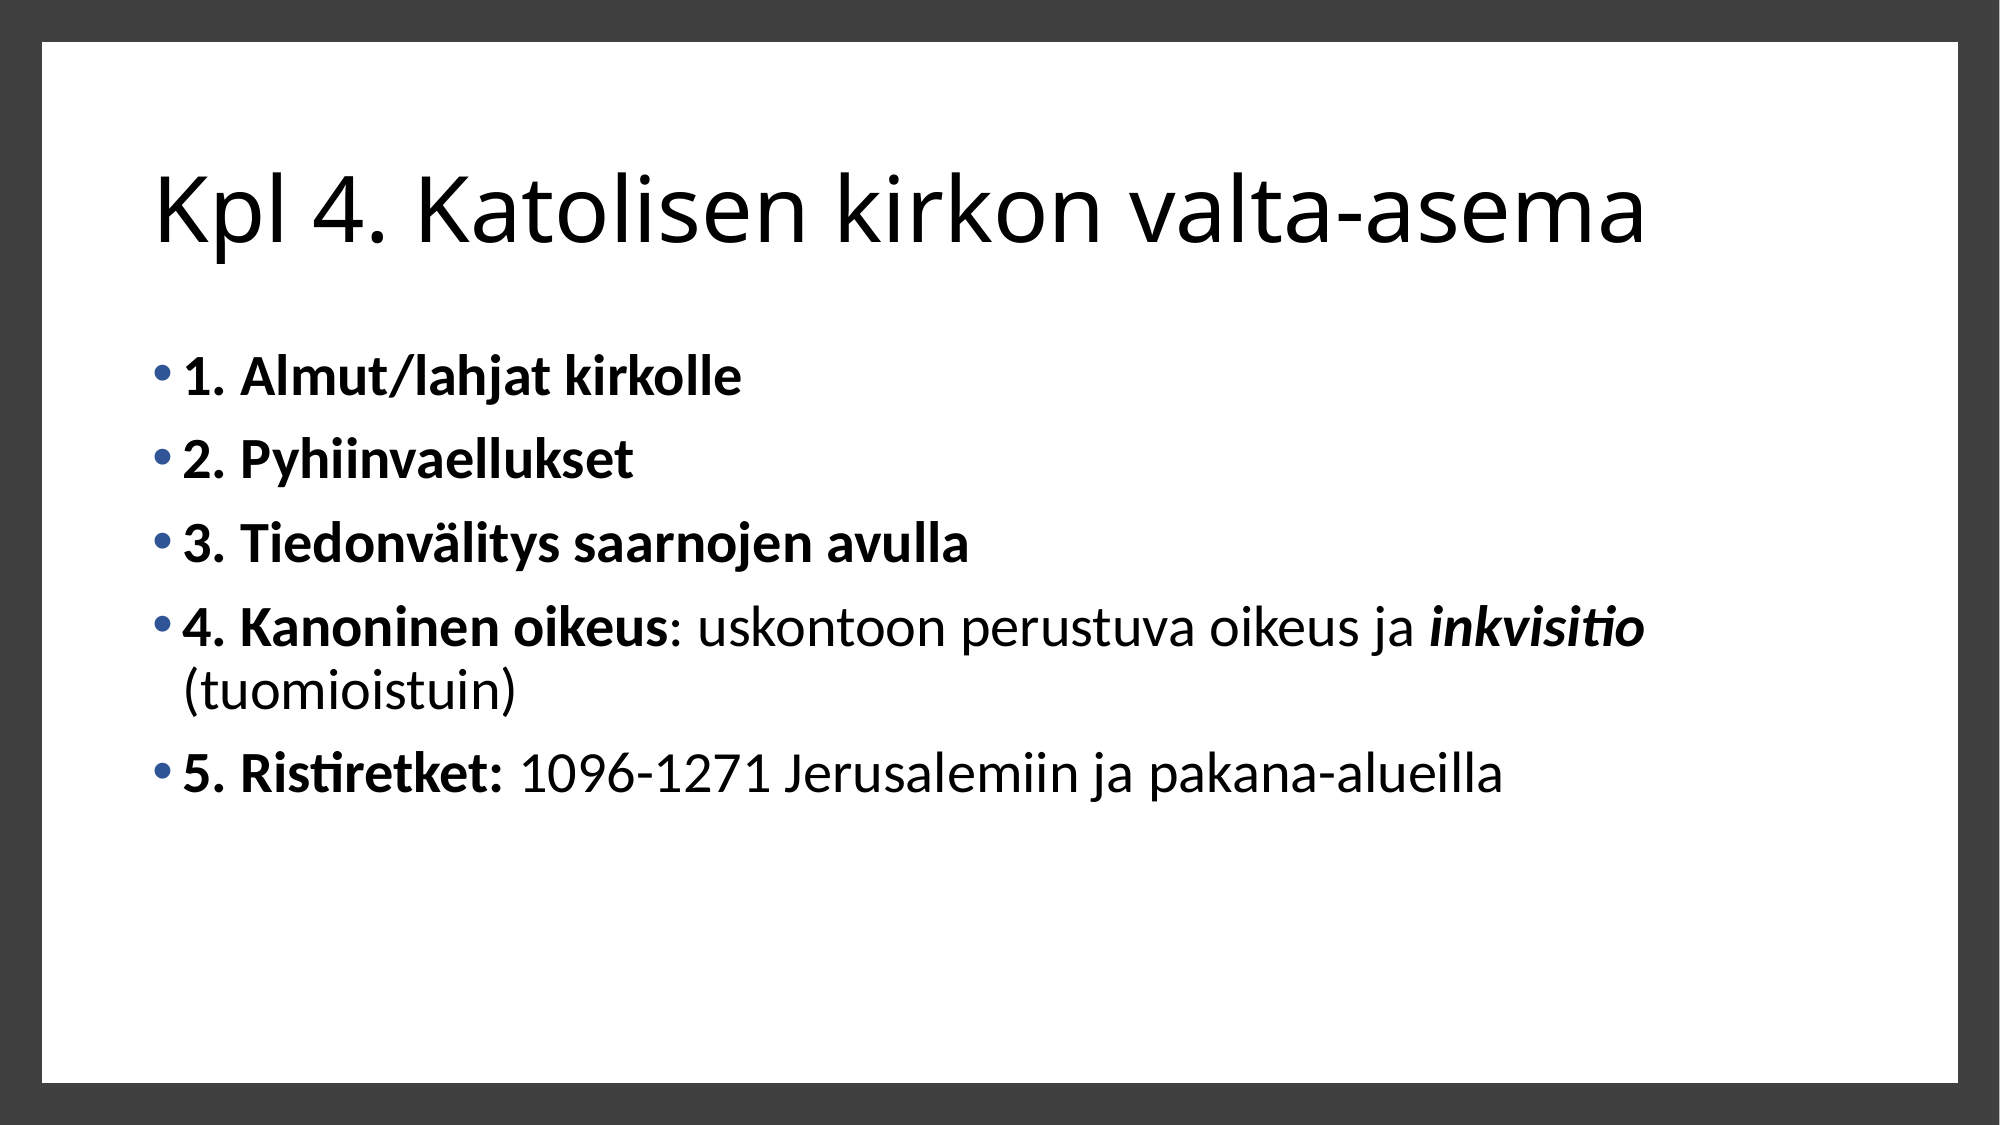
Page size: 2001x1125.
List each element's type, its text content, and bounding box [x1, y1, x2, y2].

list 1. Almut/lahjat kirkolle 2. Pyhiinvaellukset 3. Tiedonvälitys saarnojen avulla 4. Kanoninen oikeus: uskontoon perustuva oikeus ja inkvisitio (tuomioistuin) 5. Ristiretket: 1096-1271 Jerusalemiin ja pakana-alueilla [137, 337, 1863, 973]
title Kpl 4. Katolisen kirkon valta-asema [137, 103, 1863, 322]
text_box [0, 0, 2000, 1125]
text_box [52, 51, 1948, 1073]
